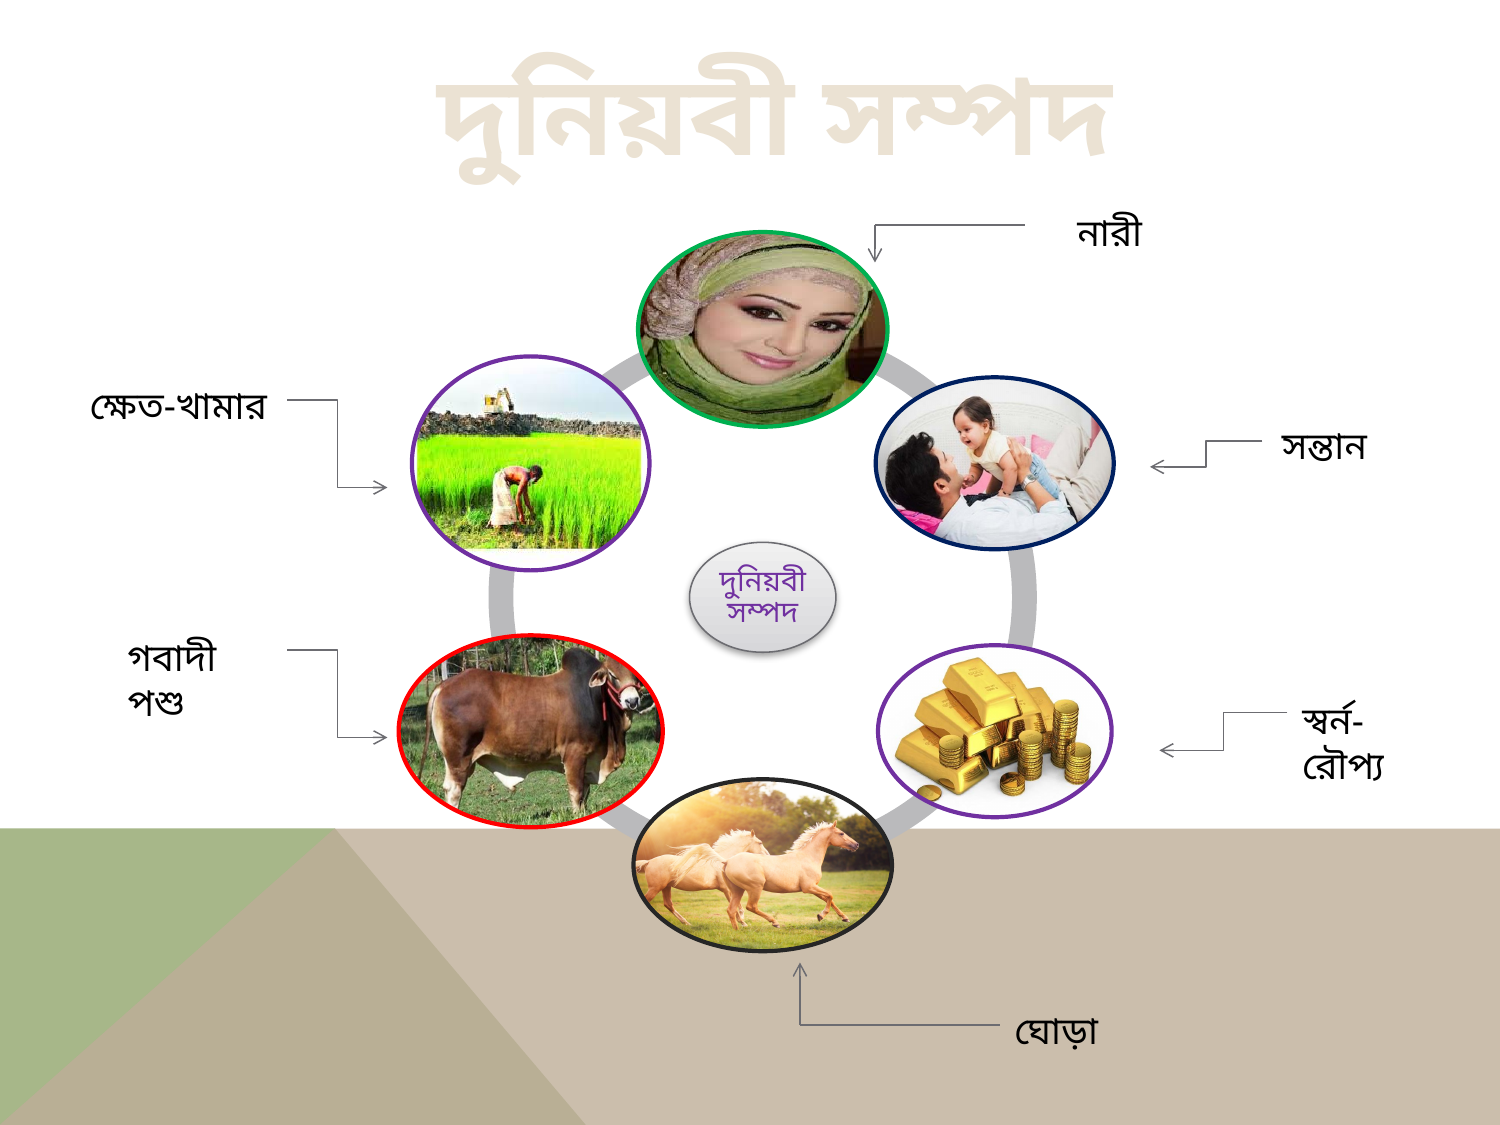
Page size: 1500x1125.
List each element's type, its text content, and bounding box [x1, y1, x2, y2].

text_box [799, 962, 1151, 1061]
text_box দুনিয়বী সম্পদ [287, 35, 1263, 186]
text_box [1159, 689, 1438, 751]
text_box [1149, 414, 1413, 476]
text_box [249, 237, 1263, 946]
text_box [74, 374, 388, 488]
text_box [112, 626, 388, 738]
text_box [874, 201, 1169, 263]
